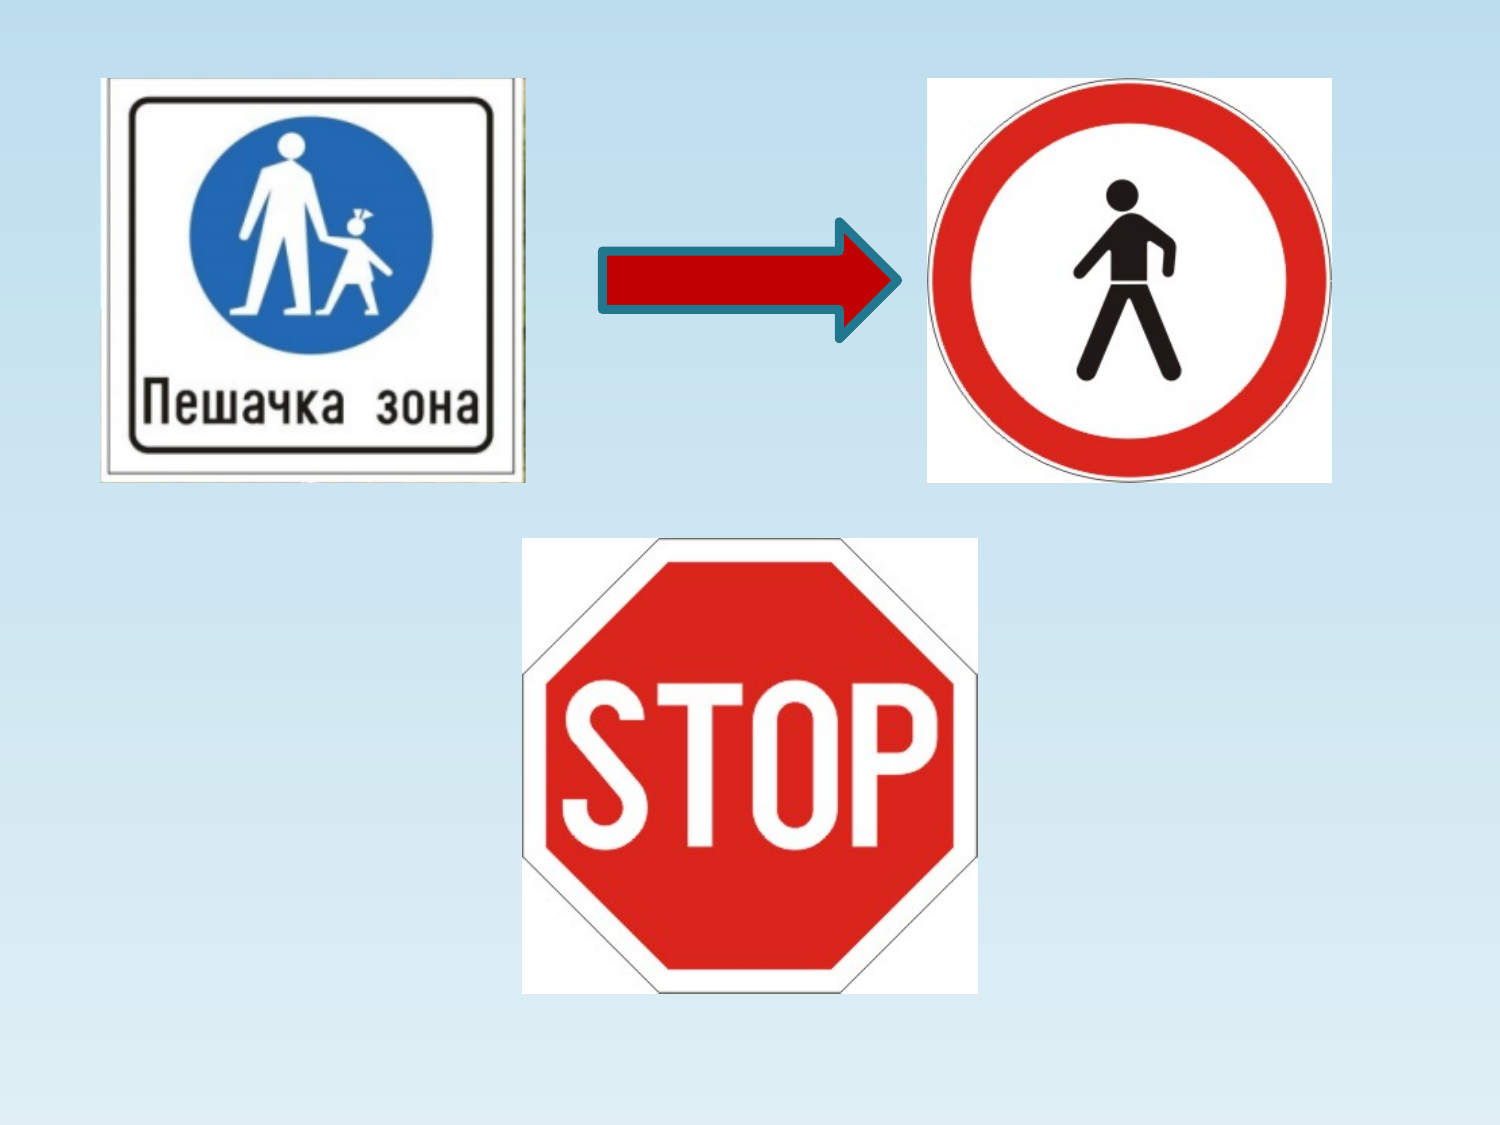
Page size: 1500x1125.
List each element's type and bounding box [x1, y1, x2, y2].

picture [522, 538, 978, 994]
picture [100, 77, 526, 483]
text_box [597, 217, 903, 344]
picture [926, 77, 1332, 483]
